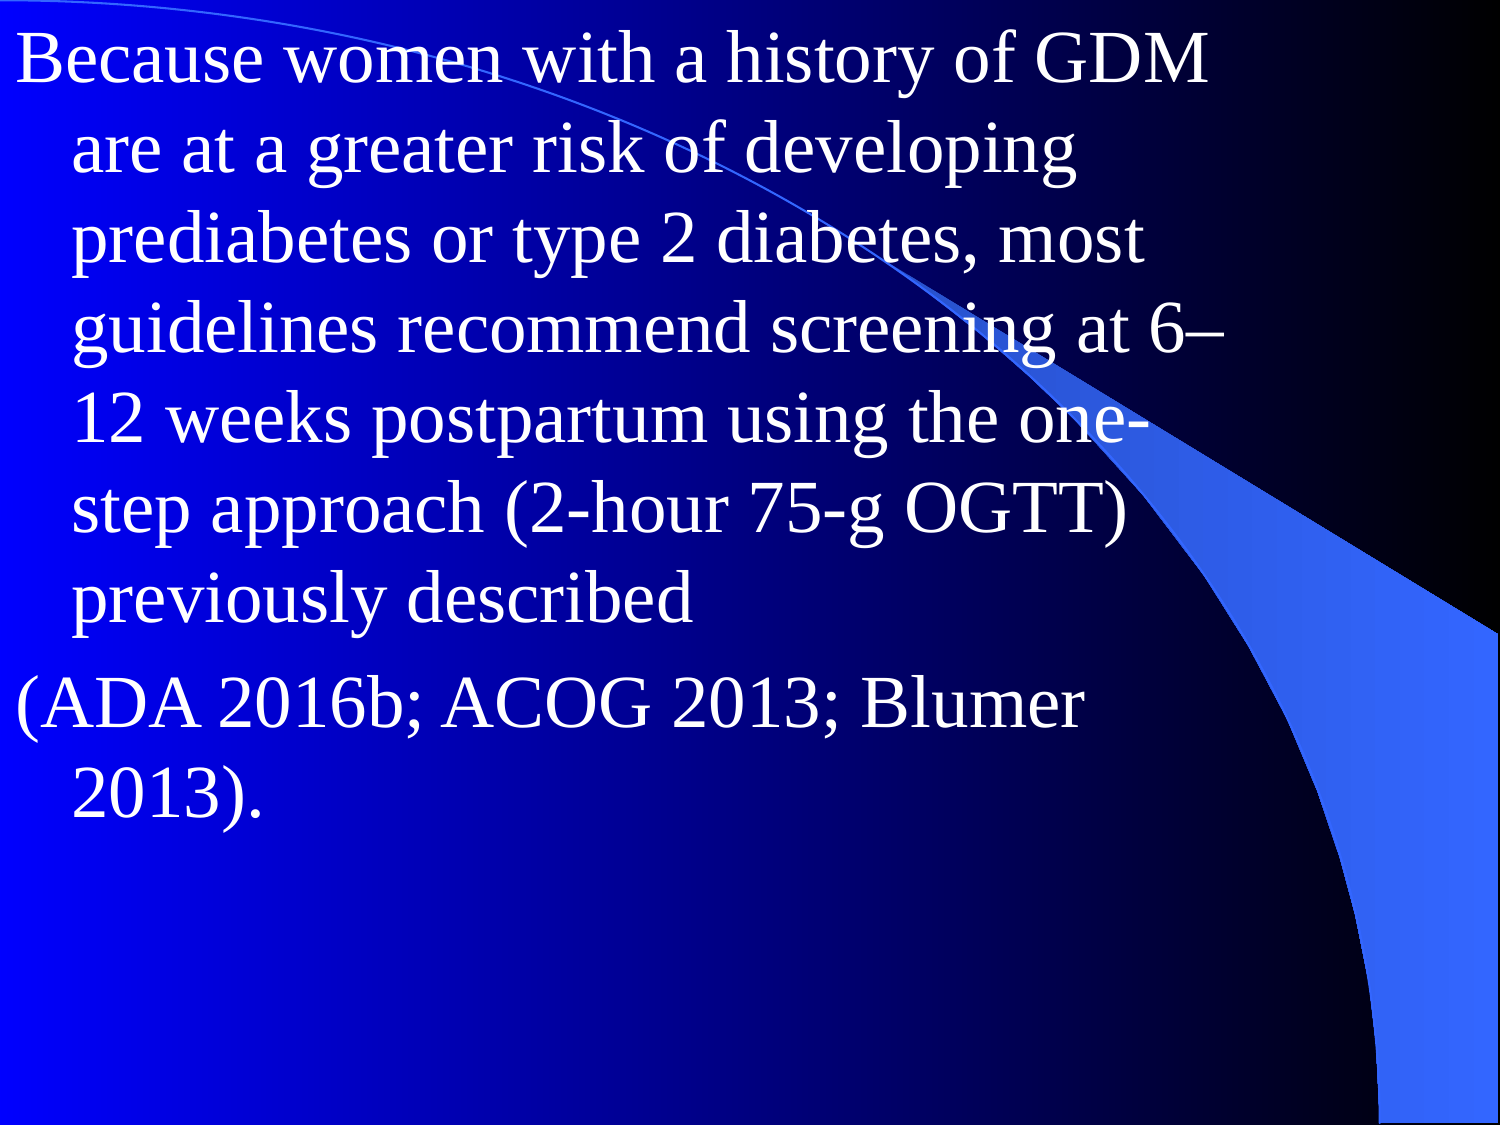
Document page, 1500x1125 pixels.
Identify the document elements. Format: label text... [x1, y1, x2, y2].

list Because women with a history of GDM are at a greater risk of developing prediabetes or type 2 diabetes, most guidelines recommend screening at 6–12 weeks postpartum using the one-step approach (2-hour 75-g OGTT) previously described (ADA 2016b; ACOG 2013; Blumer 2013). [0, 0, 1276, 1055]
